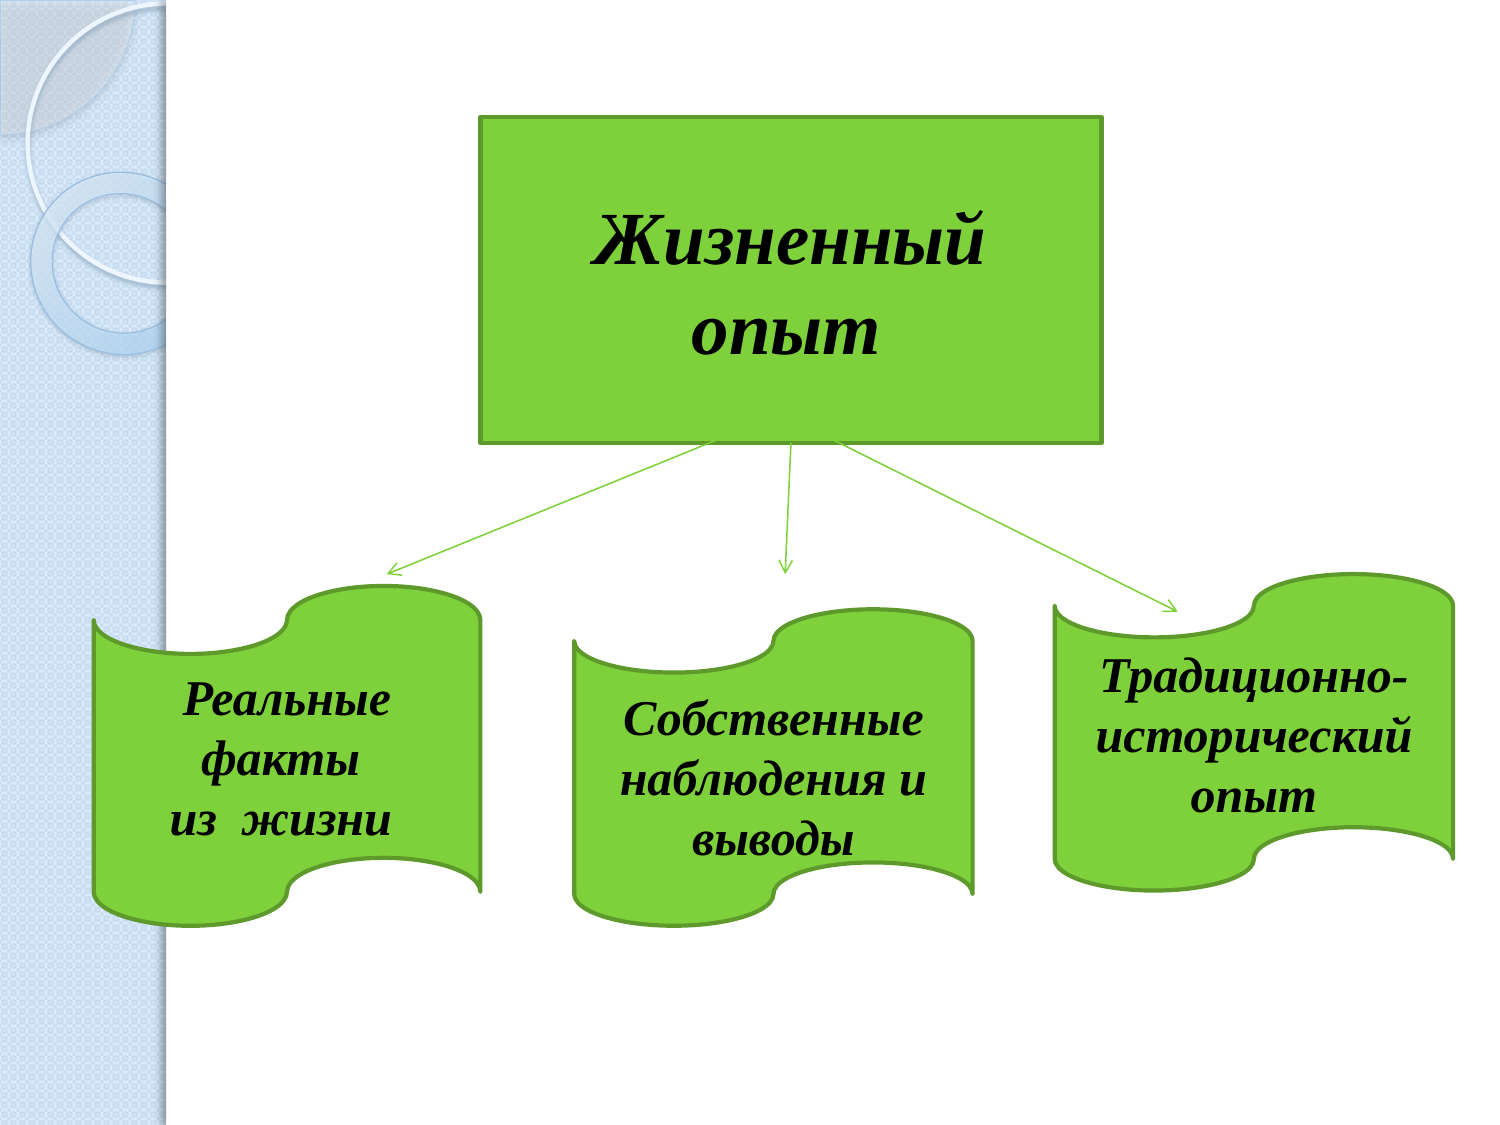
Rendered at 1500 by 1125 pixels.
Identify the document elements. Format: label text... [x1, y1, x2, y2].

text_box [892, 326, 1083, 708]
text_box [722, 505, 854, 512]
text_box Собственные наблюдения и выводы [572, 607, 975, 928]
text_box Традиционно- исторический опыт [1052, 571, 1456, 893]
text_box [386, 398, 820, 575]
text_box Жизненный опыт [478, 115, 1104, 445]
text_box Реальные факты из жизни [91, 583, 483, 928]
